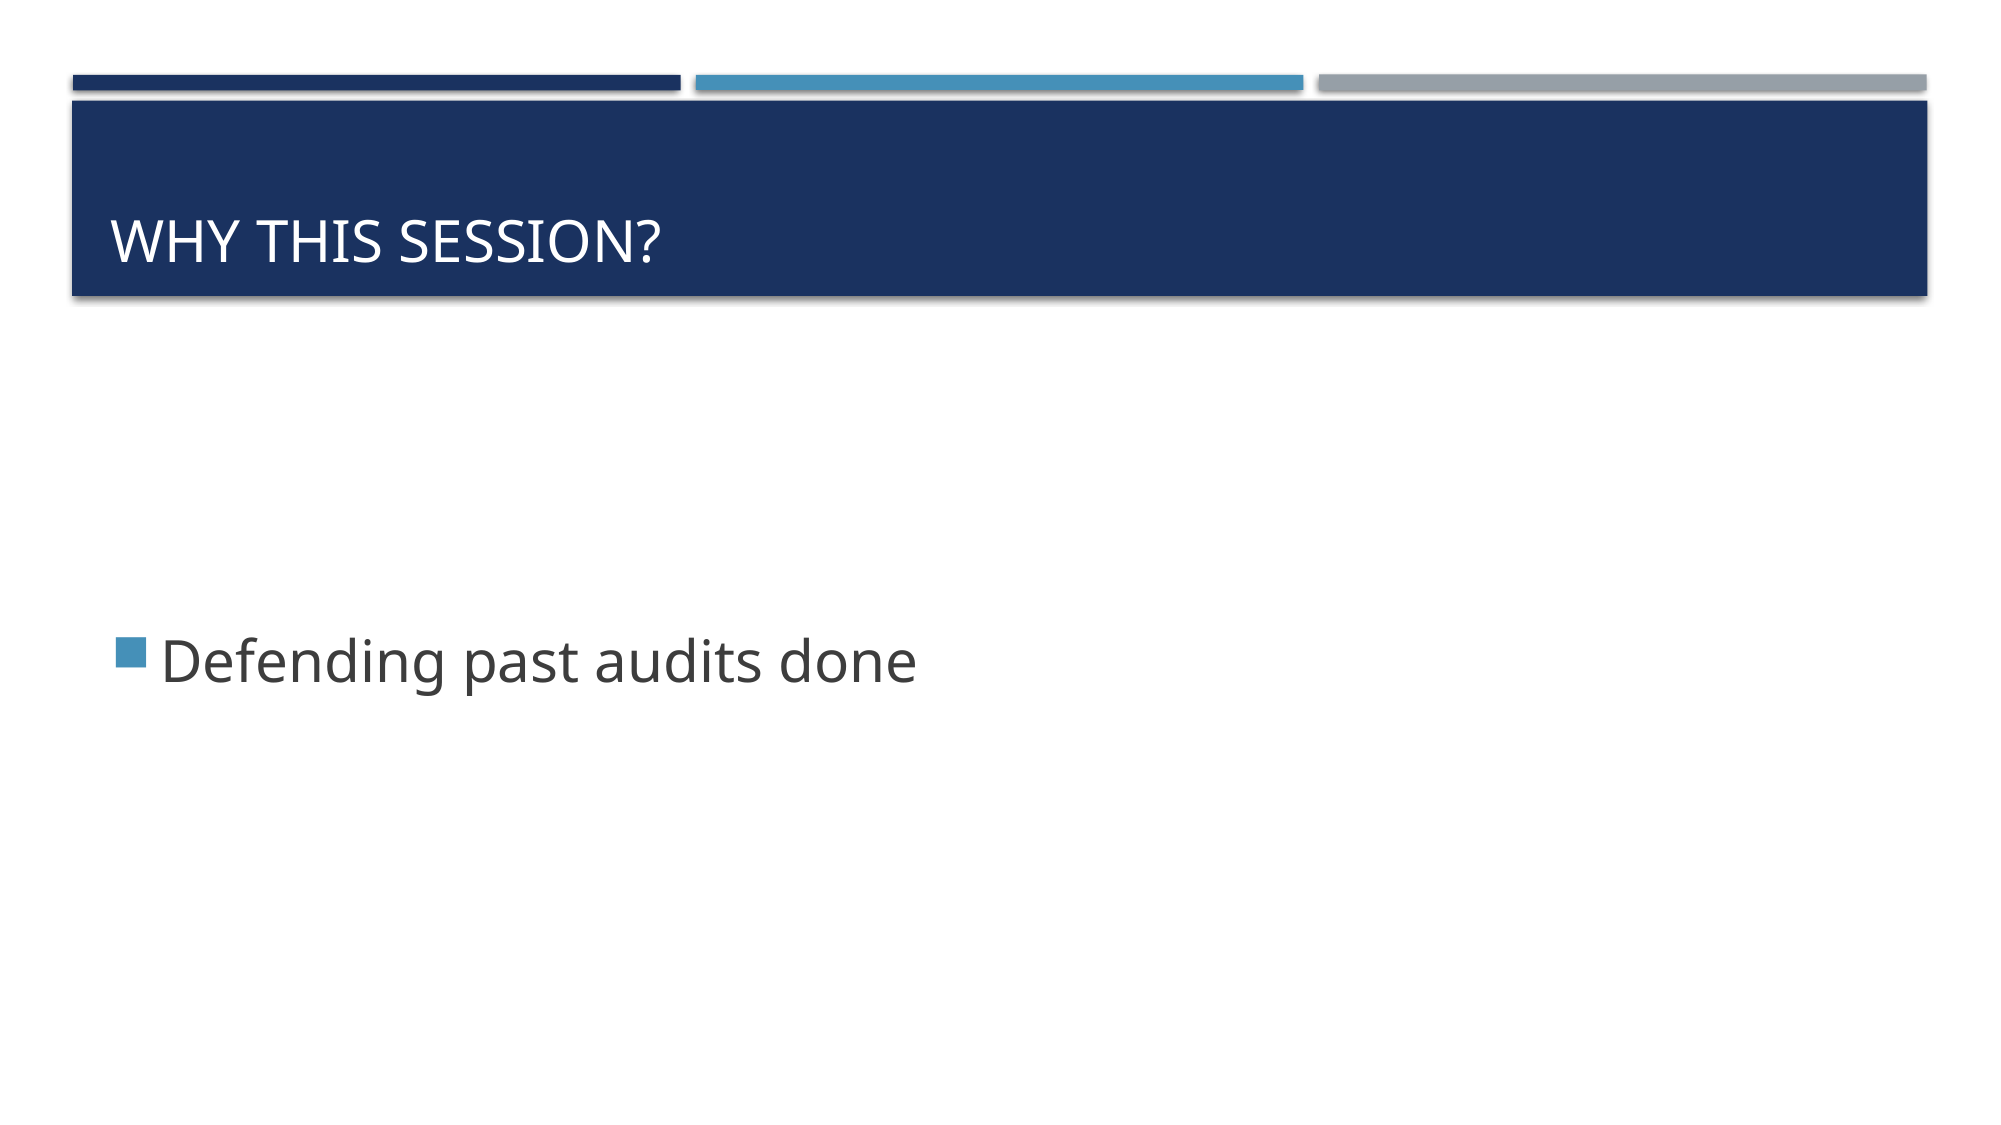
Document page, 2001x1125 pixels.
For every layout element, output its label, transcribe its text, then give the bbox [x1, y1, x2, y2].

list Defending past audits done [95, 357, 1905, 962]
title Why this session? [95, 115, 1905, 282]
